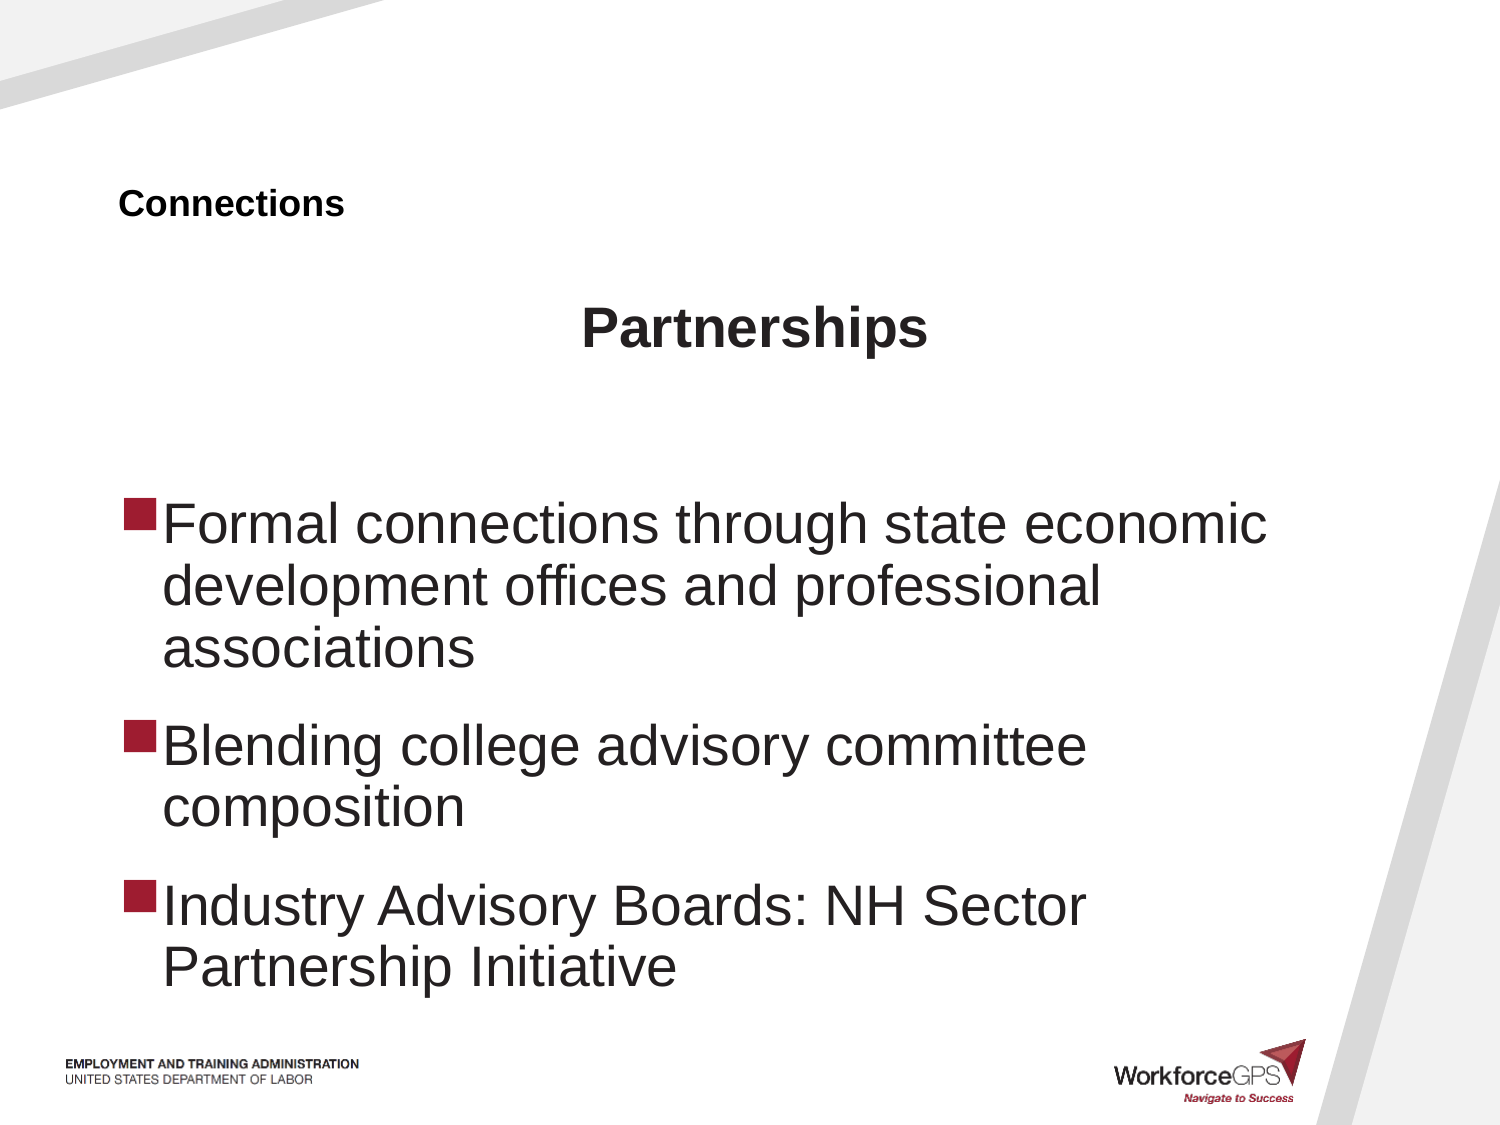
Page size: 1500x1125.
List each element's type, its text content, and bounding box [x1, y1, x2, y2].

title Connections [103, 59, 1409, 233]
list Partnerships Formal connections through state economic development offices and professional associations Blending college advisory committee composition Industry Advisory Boards: NH Sector Partnership Initiative [103, 290, 1409, 1014]
picture [59, 1053, 370, 1092]
picture [1112, 1038, 1308, 1105]
